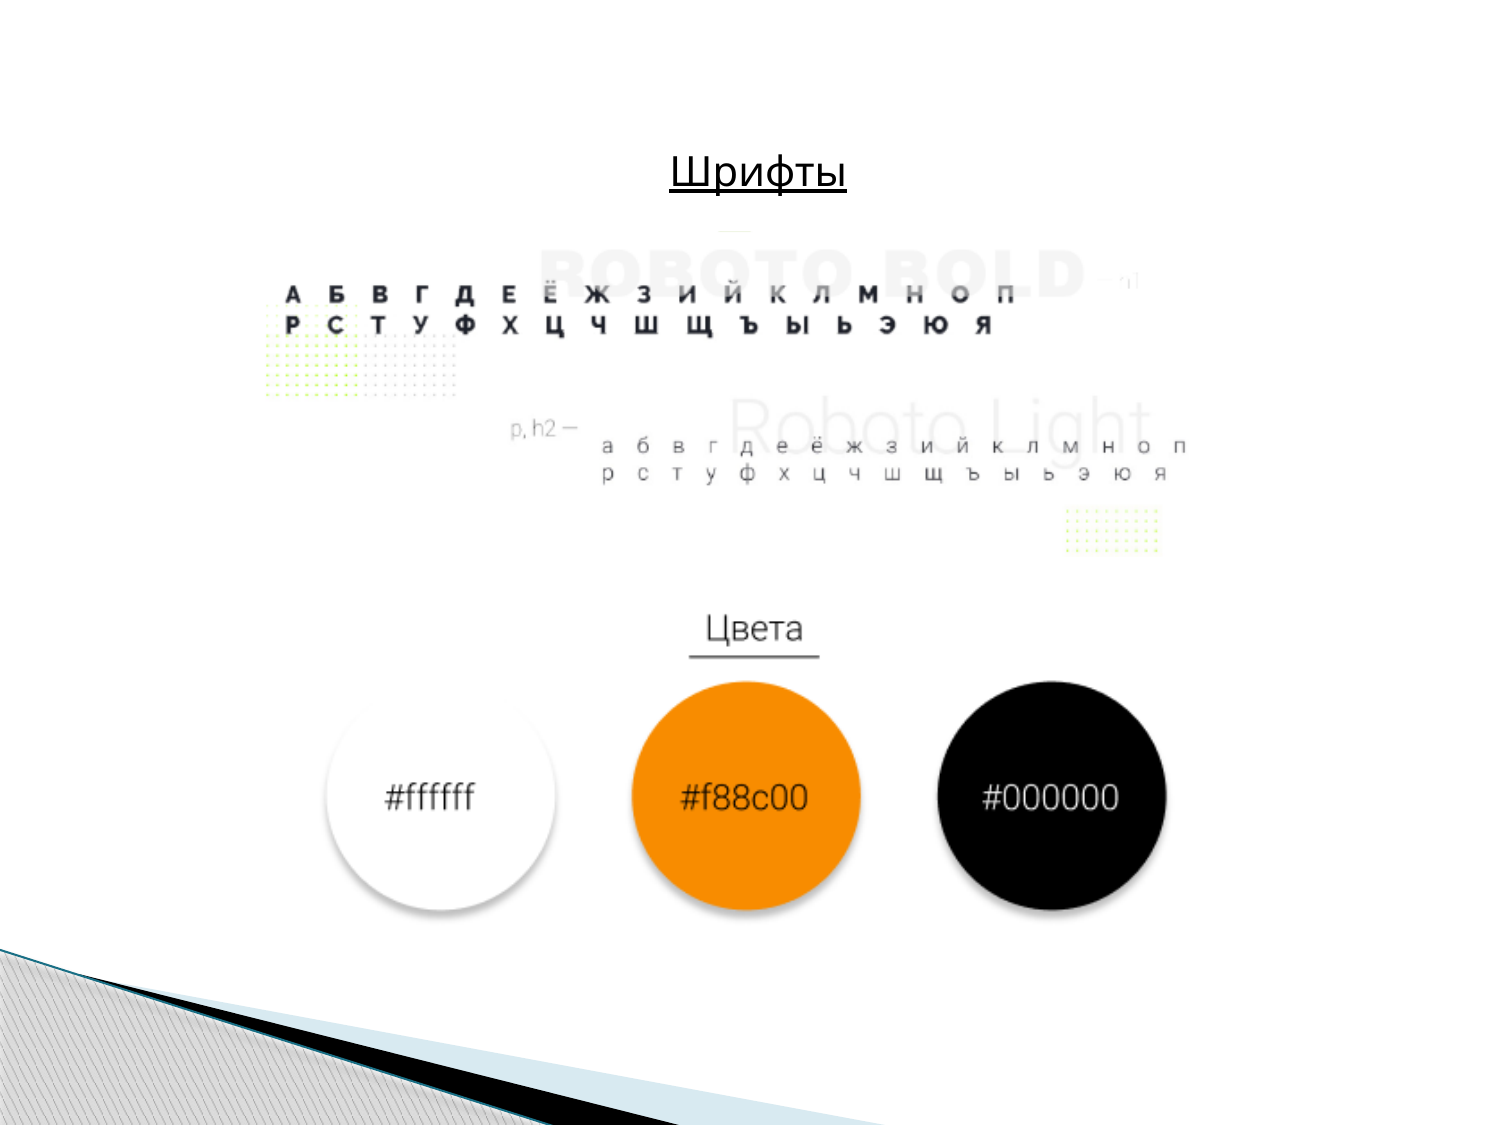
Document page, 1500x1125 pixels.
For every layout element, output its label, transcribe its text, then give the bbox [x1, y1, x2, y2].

picture [265, 585, 1230, 961]
picture [218, 231, 1259, 557]
text_box Шрифты [654, 137, 862, 202]
